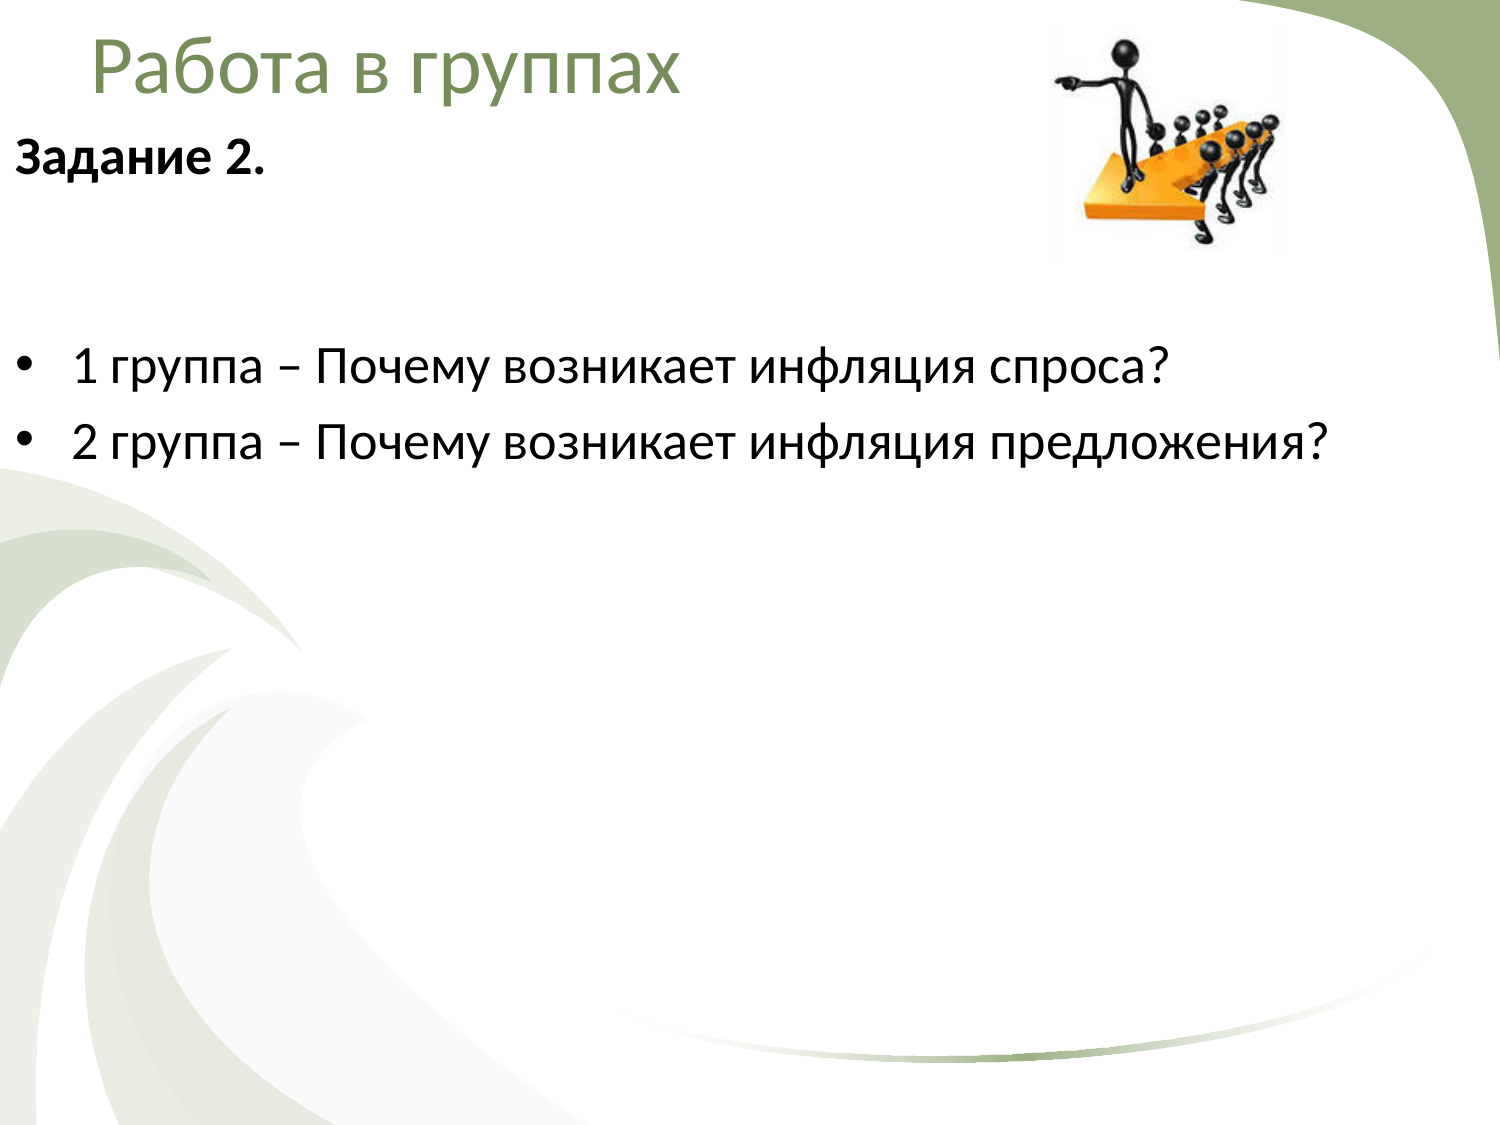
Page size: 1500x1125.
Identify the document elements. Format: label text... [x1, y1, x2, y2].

picture [1049, 24, 1285, 260]
title Работа в группах [74, 0, 1313, 112]
list Задание 2. 1 группа – Почему возникает инфляция спроса? 2 группа – Почему возникает инфляция предложения? [0, 112, 1500, 1125]
